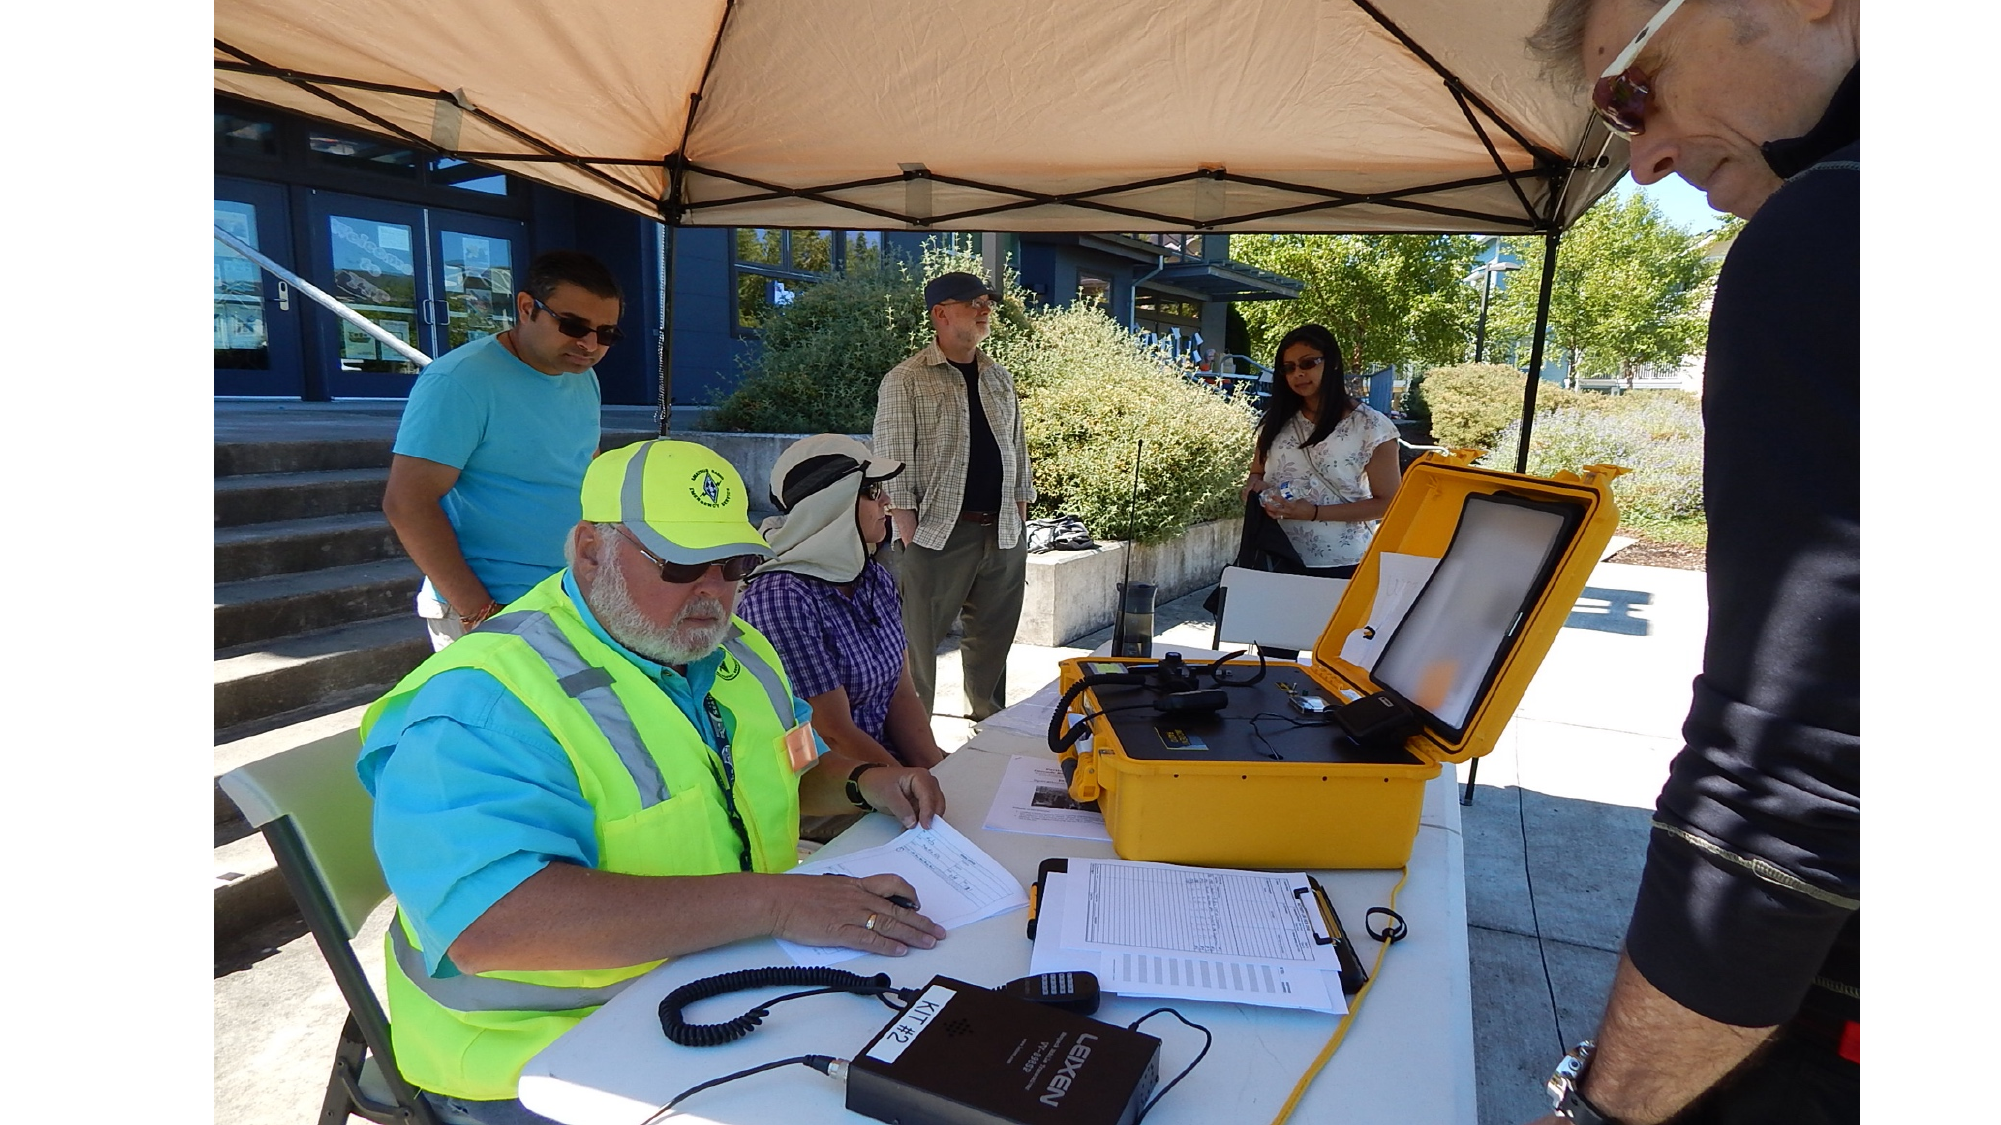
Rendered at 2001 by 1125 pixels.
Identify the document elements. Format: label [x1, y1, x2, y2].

picture [214, 0, 1861, 1125]
